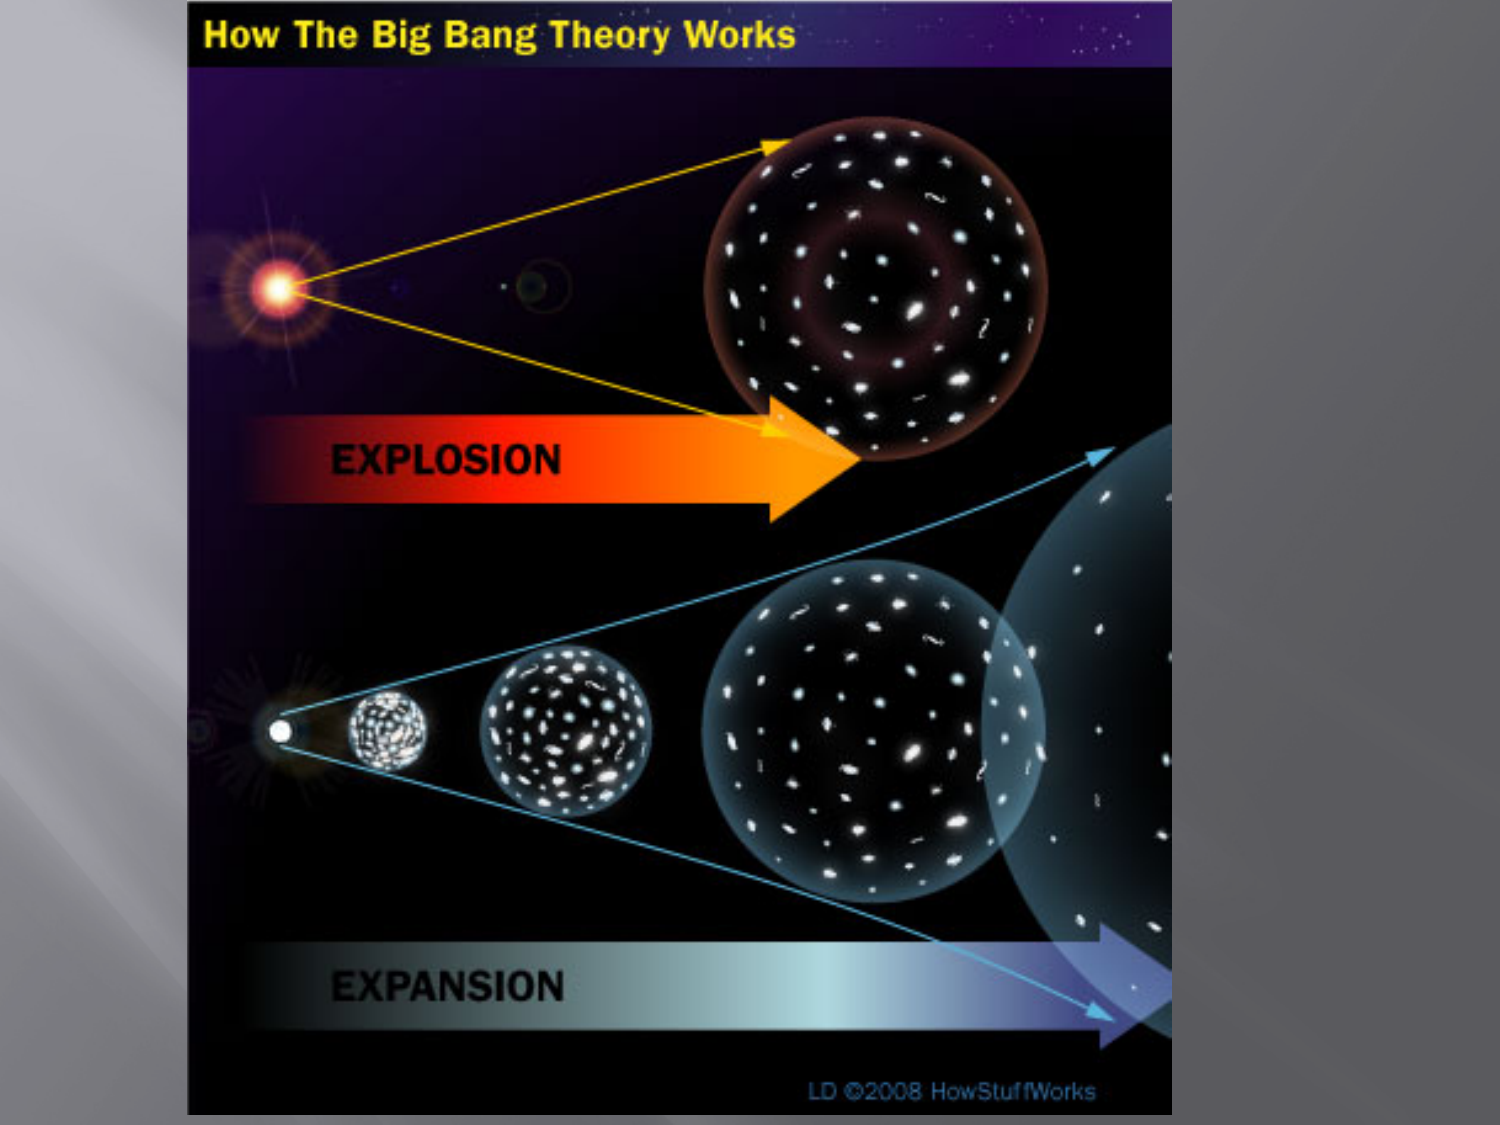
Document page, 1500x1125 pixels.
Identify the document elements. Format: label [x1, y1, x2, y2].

picture [187, 0, 1173, 1115]
